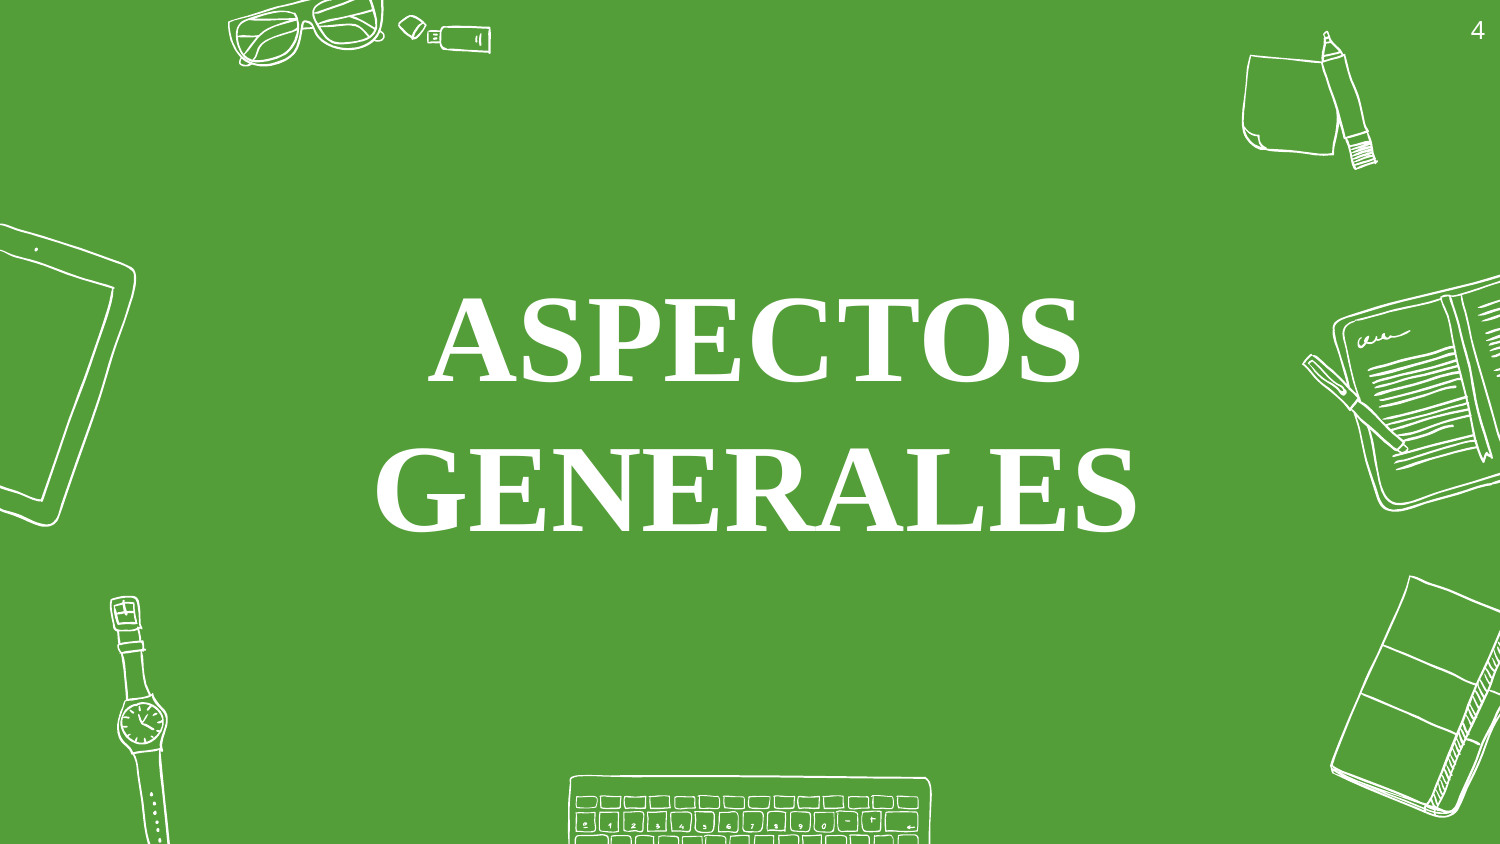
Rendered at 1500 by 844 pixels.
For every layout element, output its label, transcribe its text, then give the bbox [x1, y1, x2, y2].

slide_number 4 [1435, 0, 1500, 53]
title ASPECTOS GENERALES [118, 425, 1394, 572]
